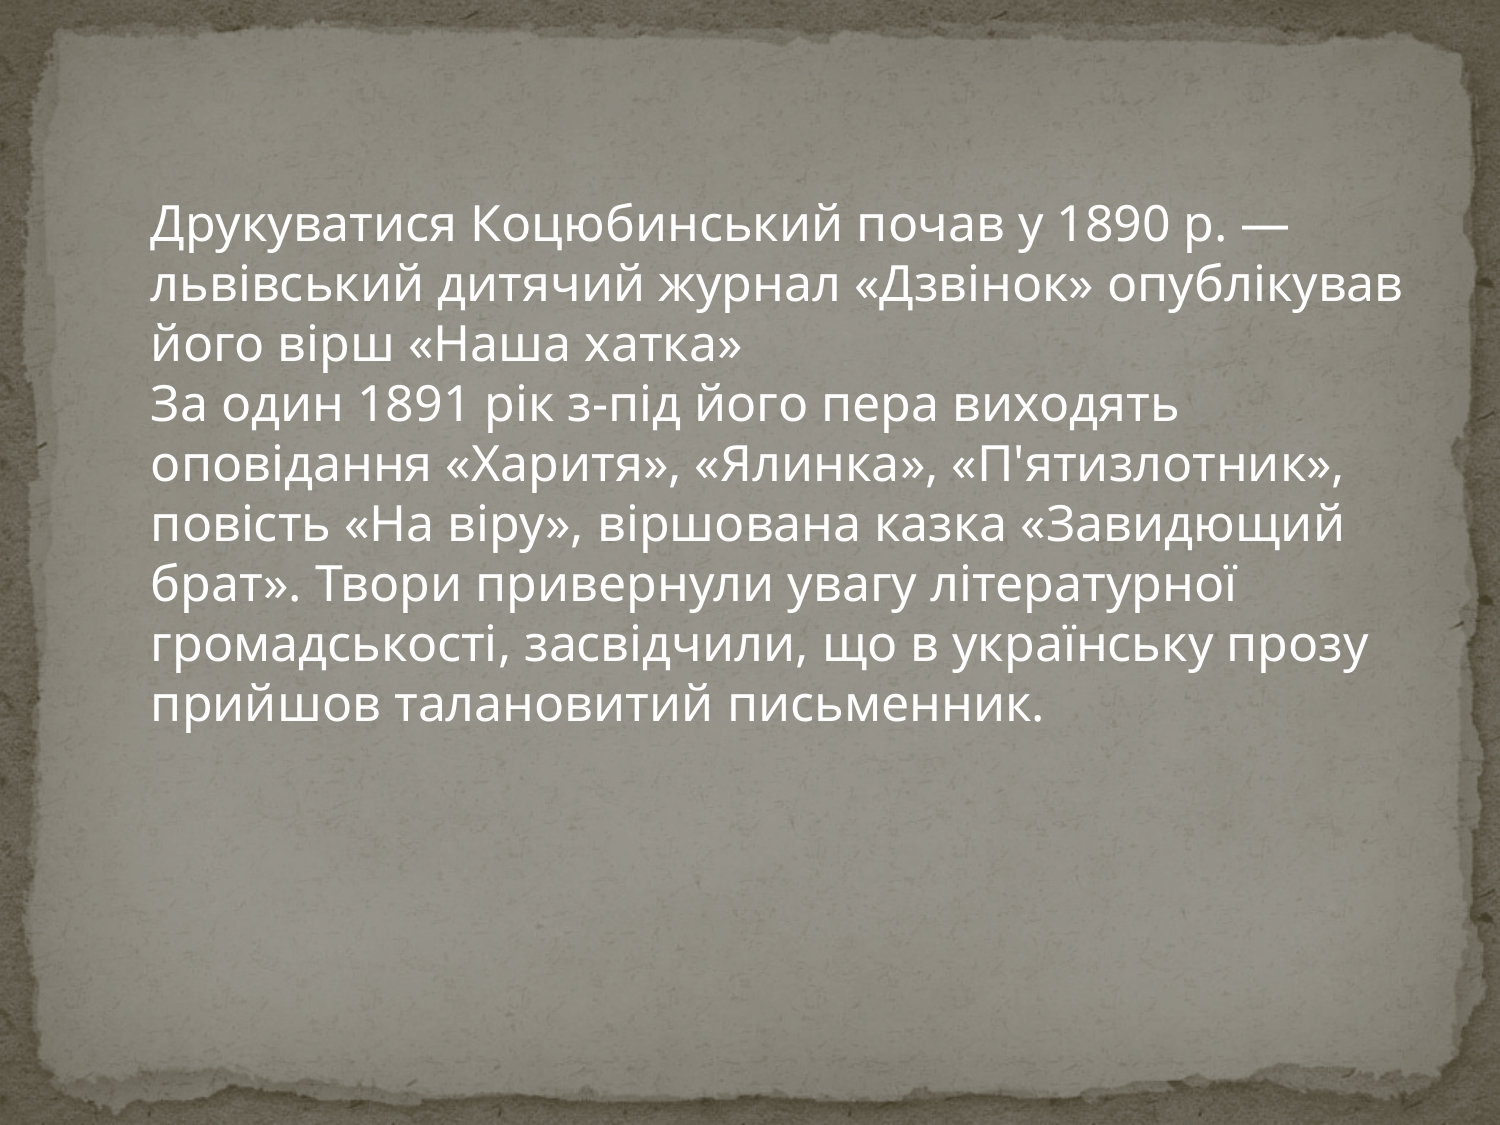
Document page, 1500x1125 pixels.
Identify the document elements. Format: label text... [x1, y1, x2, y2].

text_box Друкуватися Коцюбинський почав у 1890 р. — львівський дитячий журнал «Дзвінок» опублікував його вірш «Наша хатка» За один 1891 рік з-під його пера виходять оповідання «Харитя», «Ялинка», «П'ятизлотник», повість «На віру», віршована казка «Завидющий брат». Твори привернули увагу літературної громадськості, засвідчили, що в українську прозу прийшов талановитий письменник. [136, 184, 1447, 740]
